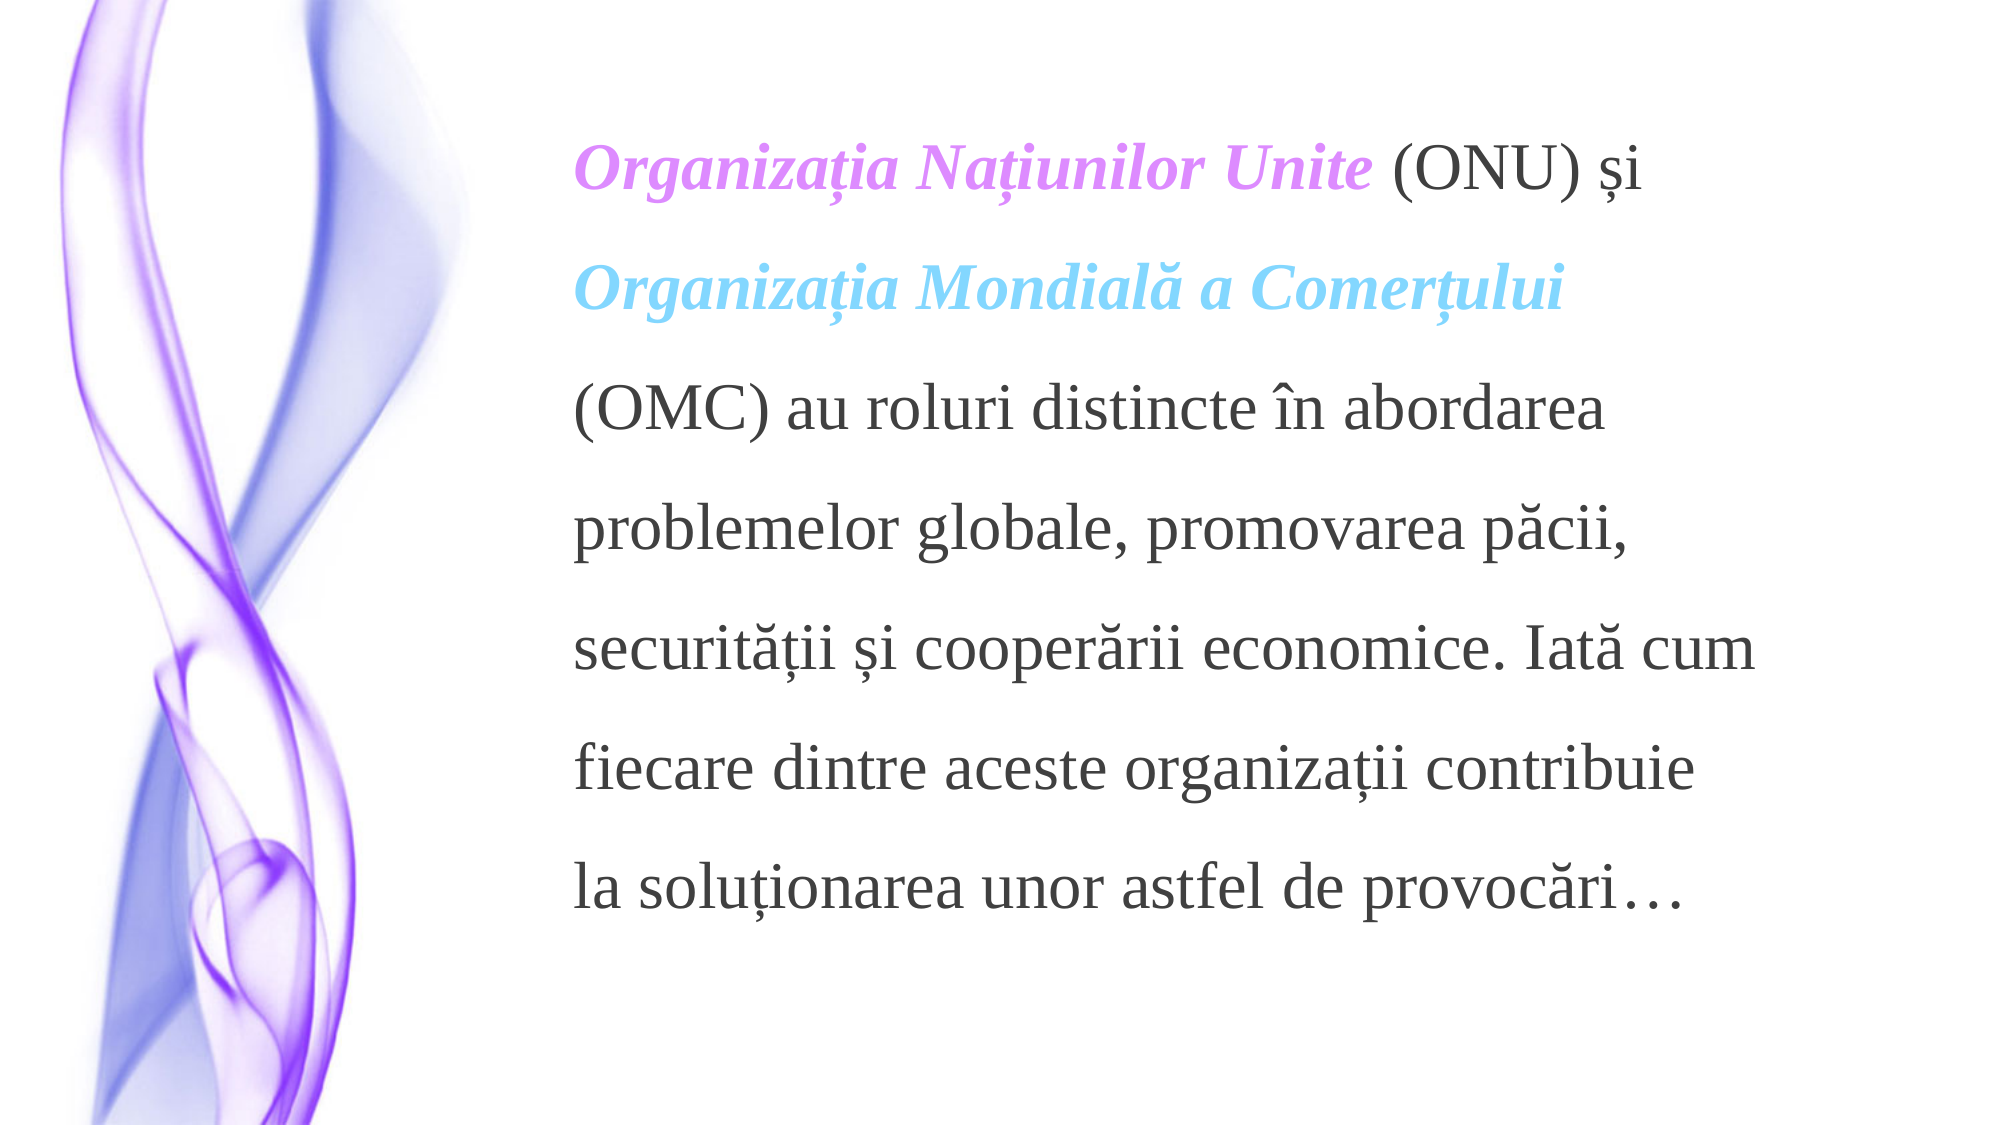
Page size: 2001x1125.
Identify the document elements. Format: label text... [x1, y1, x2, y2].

picture [0, 0, 2001, 1125]
text_box Organizația Națiunilor Unite (ONU) și Organizația Mondială a Comerțului (OMC) au roluri distincte în abordarea problemelor globale, promovarea păcii, securității și cooperării economice. Iată cum fiecare dintre aceste organizații contribuie la soluționarea unor astfel de provocări… [559, 75, 1778, 930]
